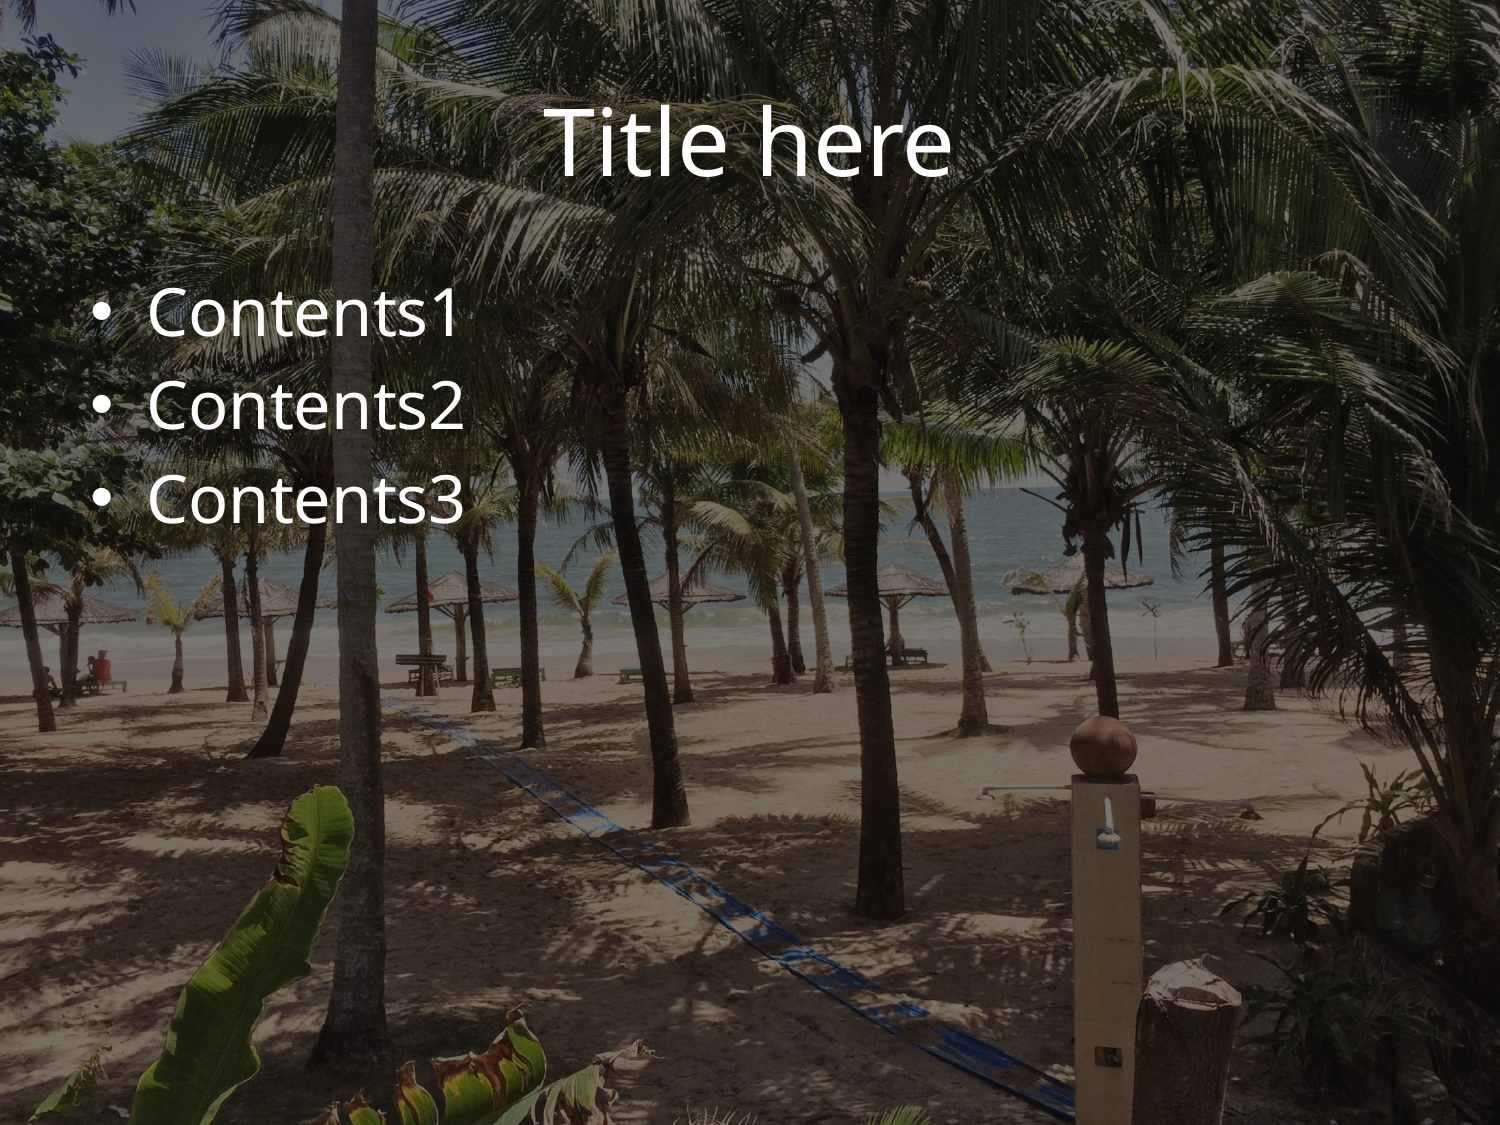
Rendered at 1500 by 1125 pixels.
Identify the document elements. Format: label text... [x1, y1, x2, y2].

title Title here [75, 45, 1425, 233]
list Contents1 Contents2 Contents3 [75, 262, 1425, 1005]
text_box [0, 0, 1500, 1125]
